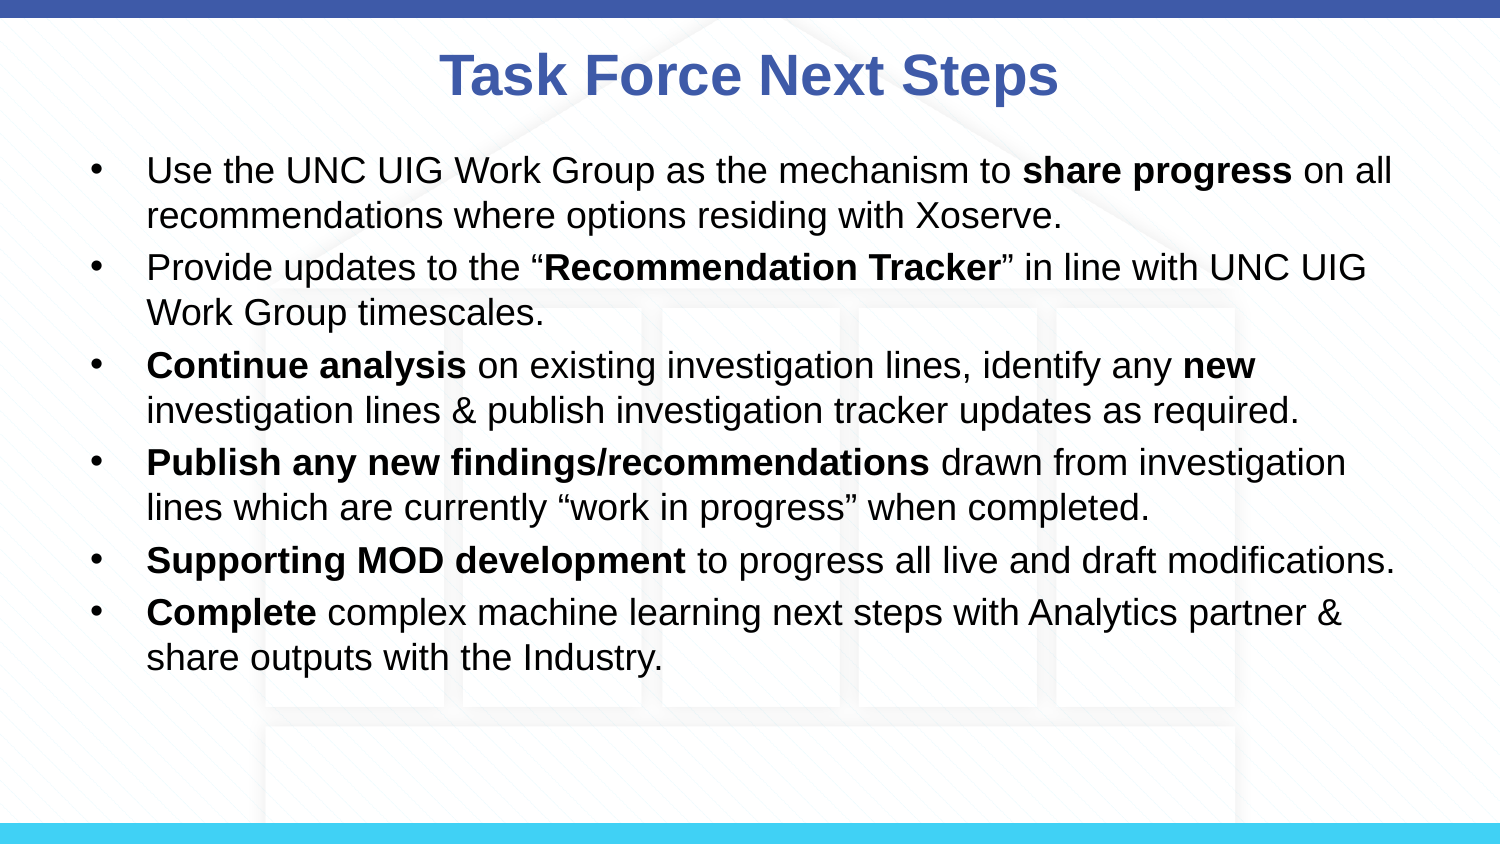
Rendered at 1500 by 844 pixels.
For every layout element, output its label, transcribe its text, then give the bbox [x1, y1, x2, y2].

title Task Force Next Steps [75, 20, 1425, 125]
picture [0, 0, 1500, 844]
list Use the UNC UIG Work Group as the mechanism to share progress on all recommendations where options residing with Xoserve. Provide updates to the “Recommendation Tracker” in line with UNC UIG Work Group timescales. Continue analysis on existing investigation lines, identify any new investigation lines & publish investigation tracker updates as required. Publish any new findings/recommendations drawn from investigation lines which are currently “work in progress” when completed. Supporting MOD development to progress all live and draft modifications. Complete complex machine learning next steps with Analytics partner & share outputs with the Industry. [75, 138, 1425, 777]
